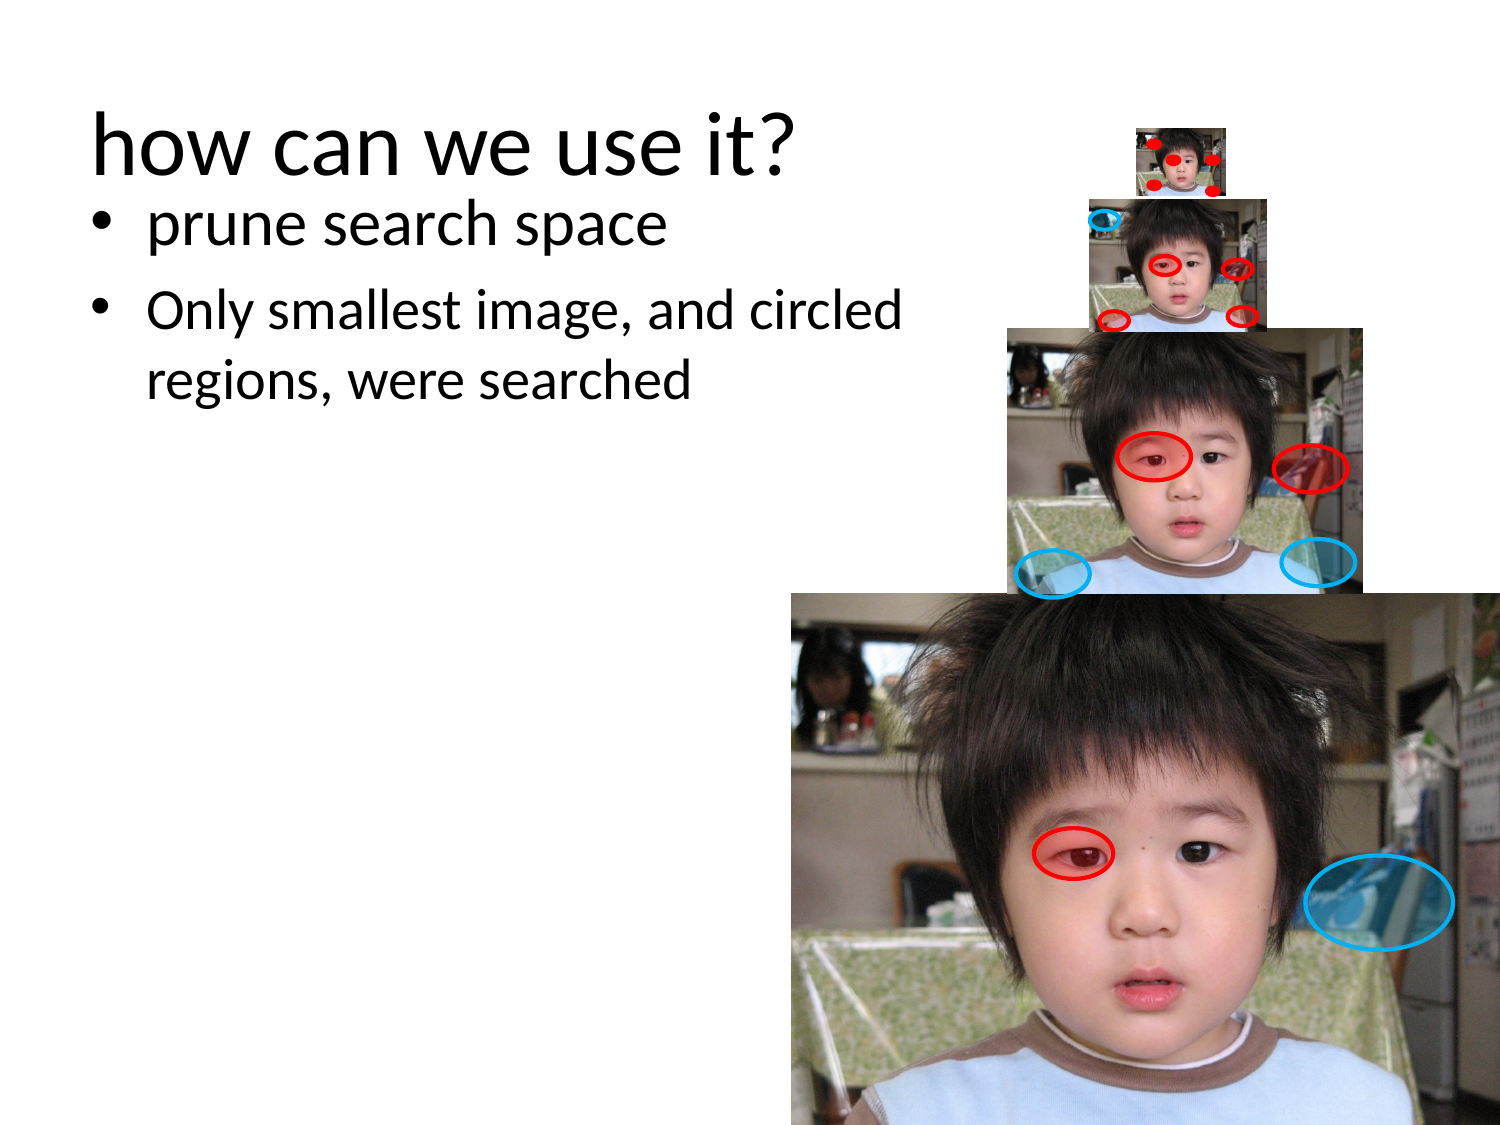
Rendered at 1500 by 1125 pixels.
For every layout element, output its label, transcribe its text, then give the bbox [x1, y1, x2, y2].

picture [1094, 214, 1116, 226]
title how can we use it? [74, 44, 1426, 233]
picture [1136, 128, 1226, 196]
list prune search space Only smallest image, and circled regions, were searched [74, 171, 997, 915]
picture [791, 198, 1500, 1125]
